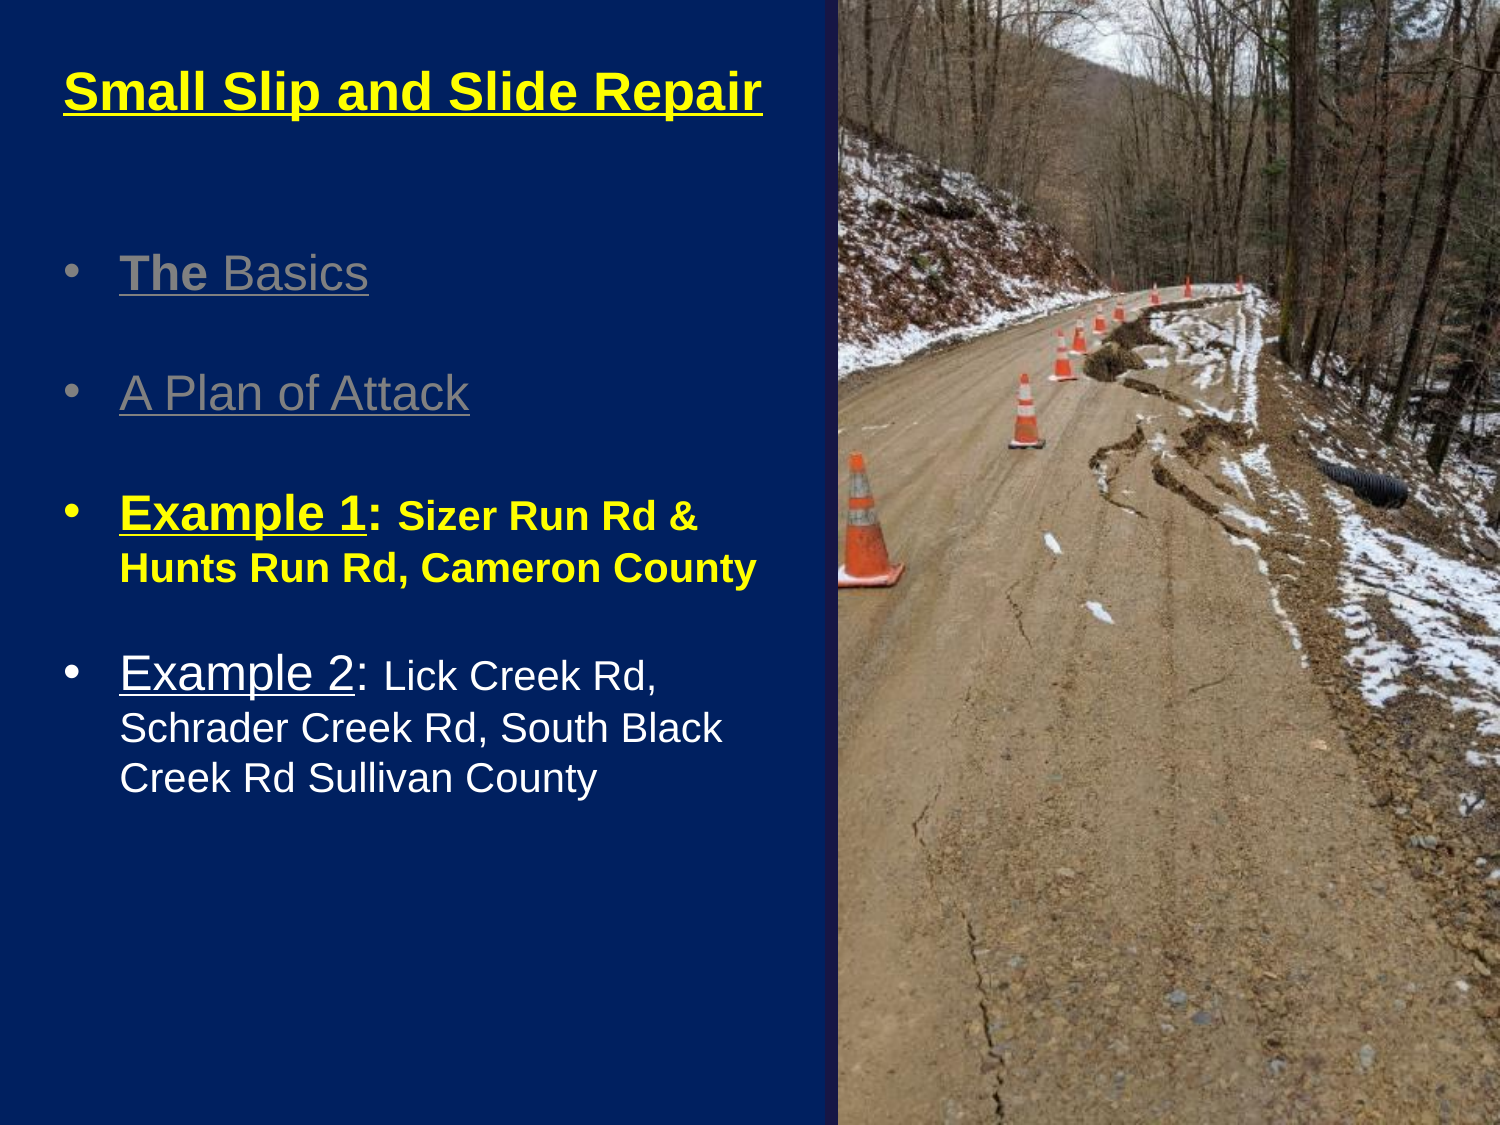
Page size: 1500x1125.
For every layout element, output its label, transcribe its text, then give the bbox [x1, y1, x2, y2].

text_box Small Slip and Slide Repair The Basics A Plan of Attack Example 1: Sizer Run Rd & Hunts Run Rd, Cameron County Example 2: Lick Creek Rd, Schrader Creek Rd, South Black Creek Rd Sullivan County [48, 48, 800, 919]
picture [837, 0, 1500, 1125]
text_box [0, 0, 825, 1125]
